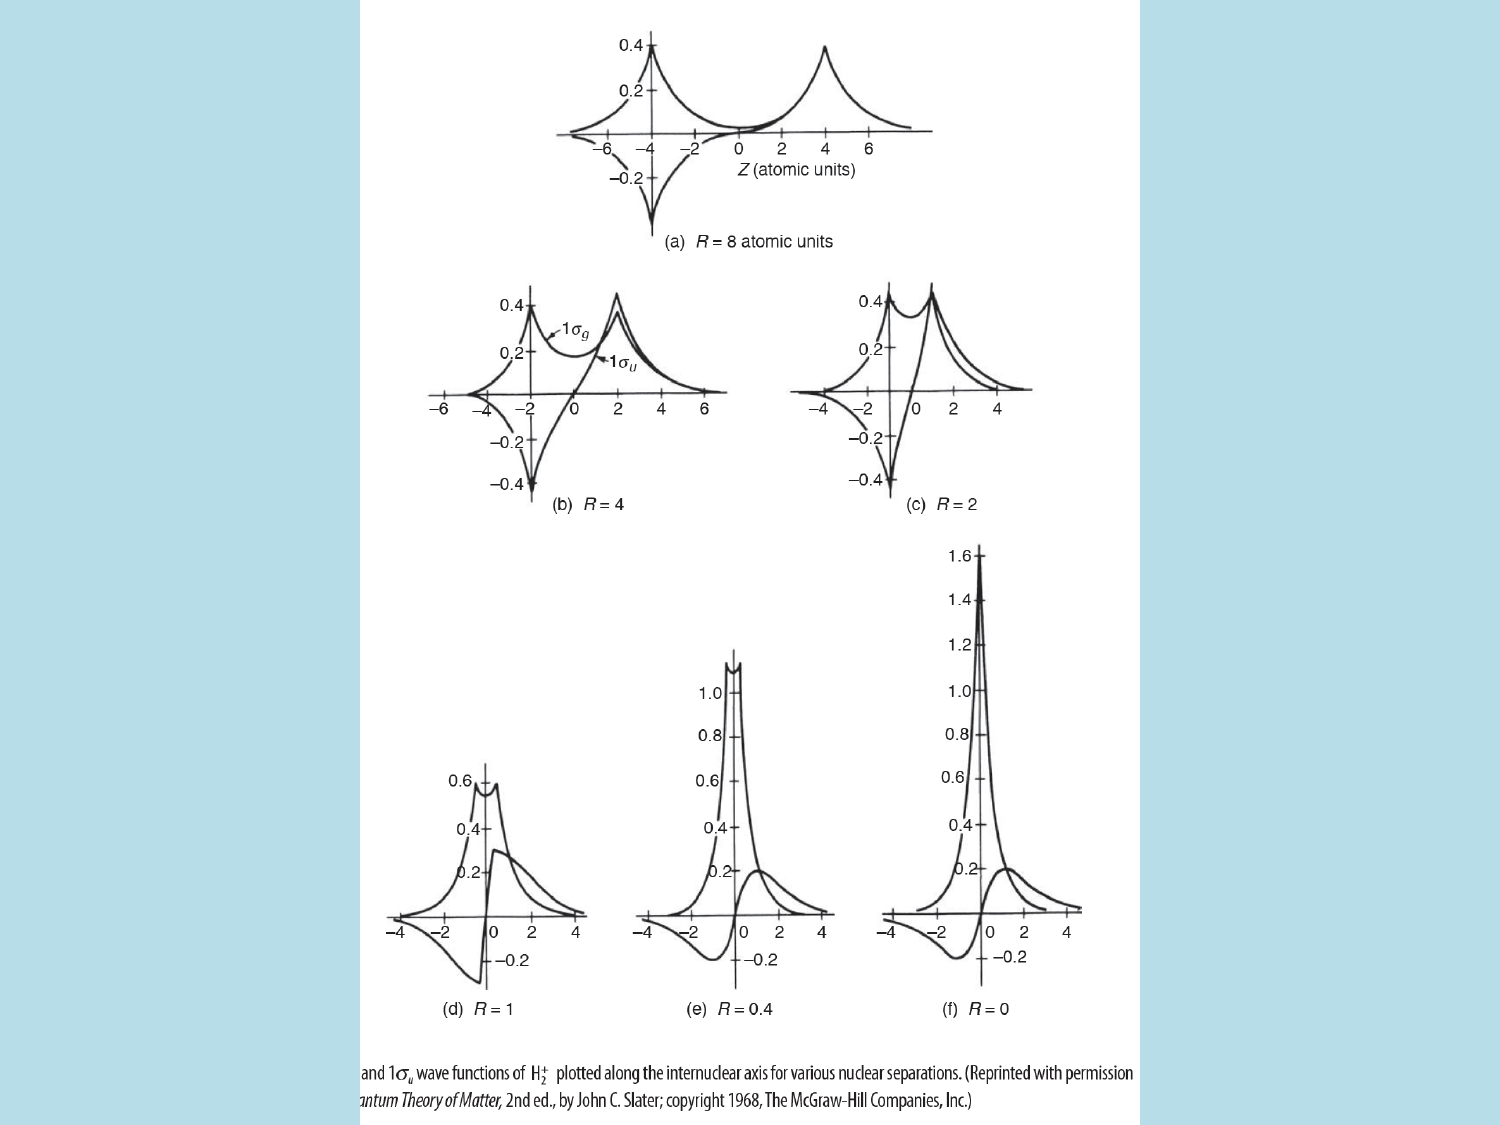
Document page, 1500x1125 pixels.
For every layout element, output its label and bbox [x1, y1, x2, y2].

picture [360, 0, 1140, 1125]
